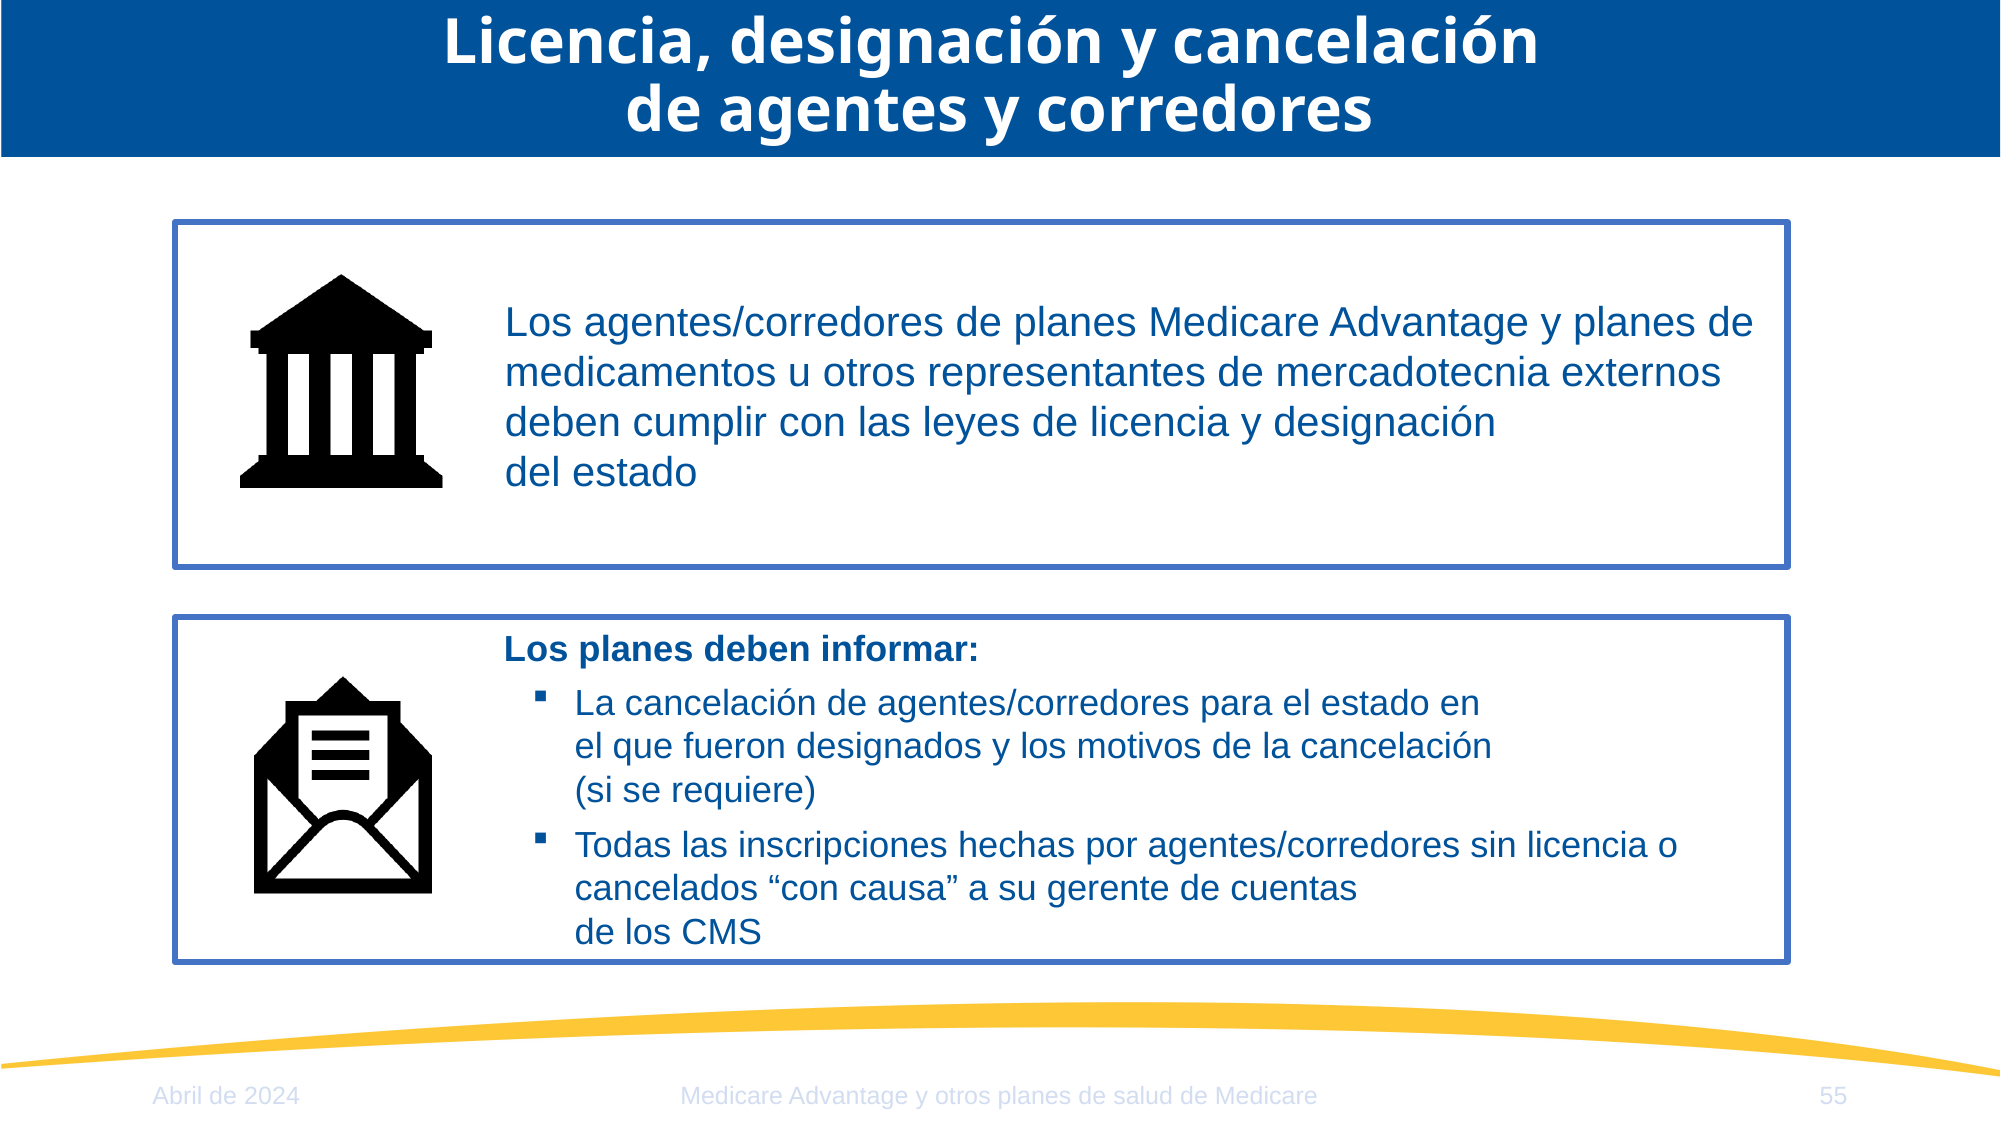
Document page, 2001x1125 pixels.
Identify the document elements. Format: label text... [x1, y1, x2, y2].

title Licencia, designación y cancelación de agentes y corredores [0, 0, 2000, 155]
footer Medicare Advantage y otros planes de salud de Medicare [662, 1065, 1338, 1125]
picture [0, 0, 2001, 1125]
list Los agentes/corredores de planes Medicare Advantage y planes de medicamentos u otros representantes de mercadotecnia externos deben cumplir con las leyes de licencia y designación del estado [174, 222, 1788, 568]
slide_number Abril de 2024 [137, 1065, 588, 1125]
slide_number 55 [1412, 1065, 1863, 1125]
list Los planes deben informar: La cancelación de agentes/corredores para el estado en el que fueron designados y los motivos de la cancelación (si se requiere) Todas las inscripciones hechas por agentes/corredores sin licencia o cancelados “con causa” a su gerente de cuentas de los CMS [174, 617, 1788, 963]
